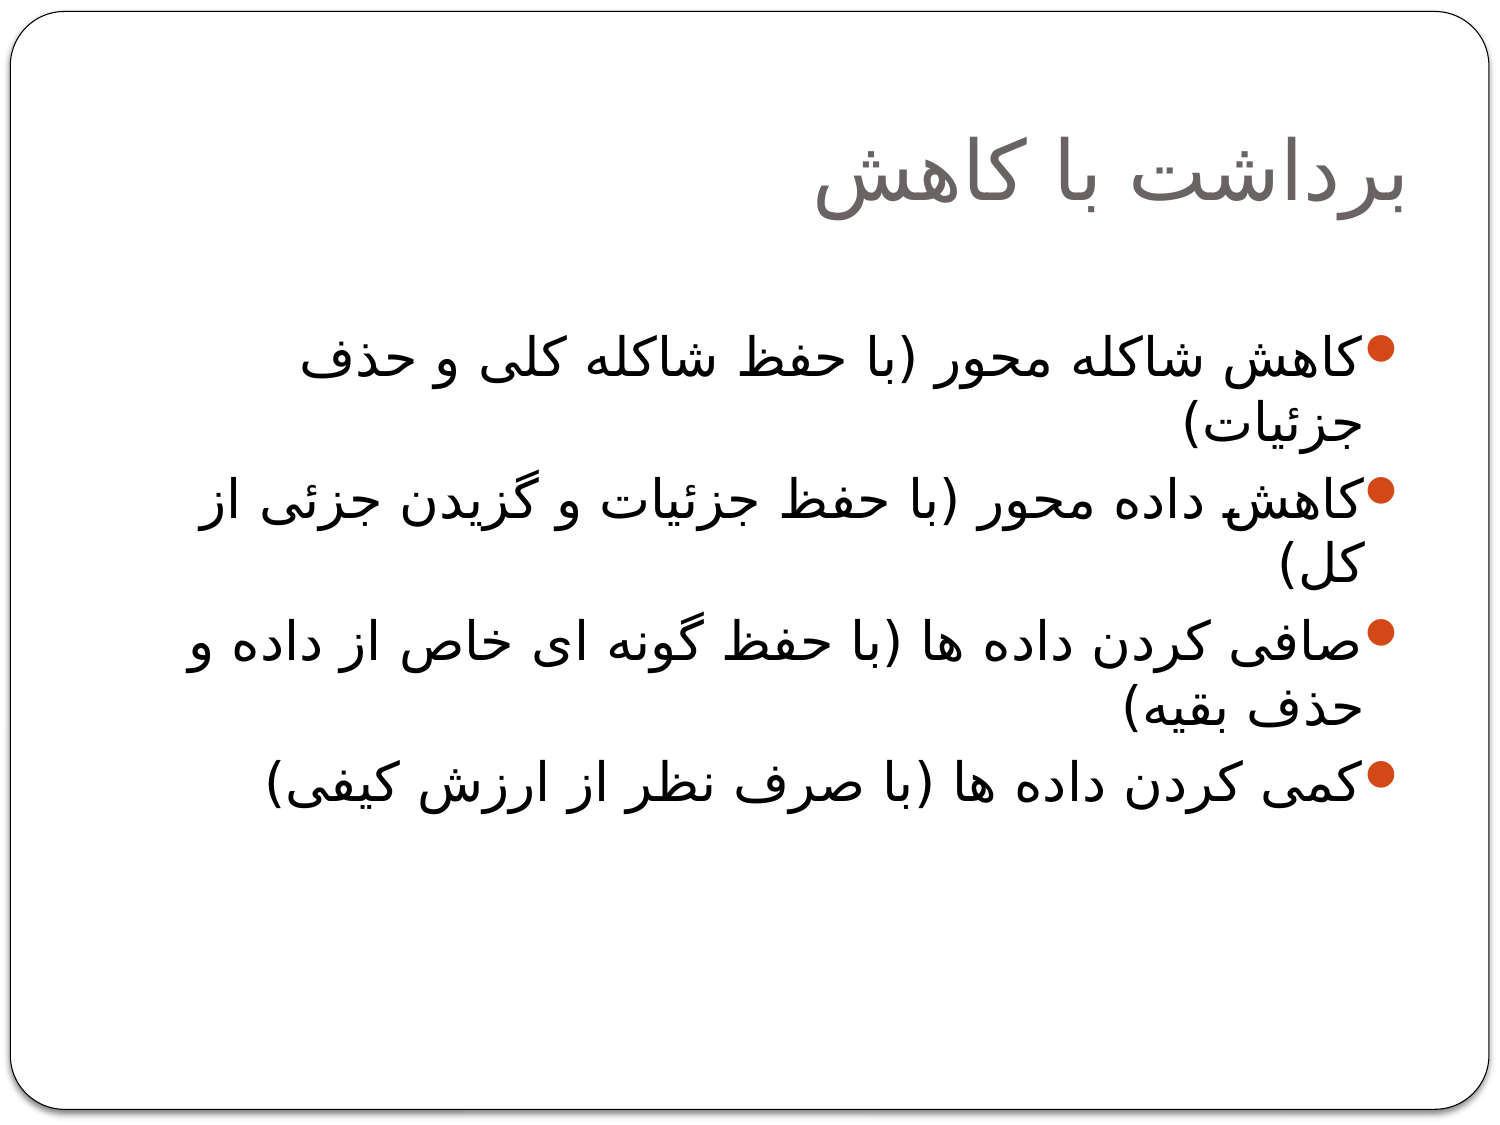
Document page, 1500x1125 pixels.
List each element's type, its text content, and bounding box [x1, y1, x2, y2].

title برداشت با کاهش [149, 44, 1426, 233]
list کاهش شاکله محور (با حفظ شاکله کلی و حذف جزئيات) کاهش داده محور (با حفظ جزئيات و گزيدن جزئی از کل) صافی کردن داده ها (با حفظ گونه ای خاص از داده و حذف بقيه) کمی کردن داده ها (با صرف نظر از ارزش کيفی) [149, 237, 1426, 988]
